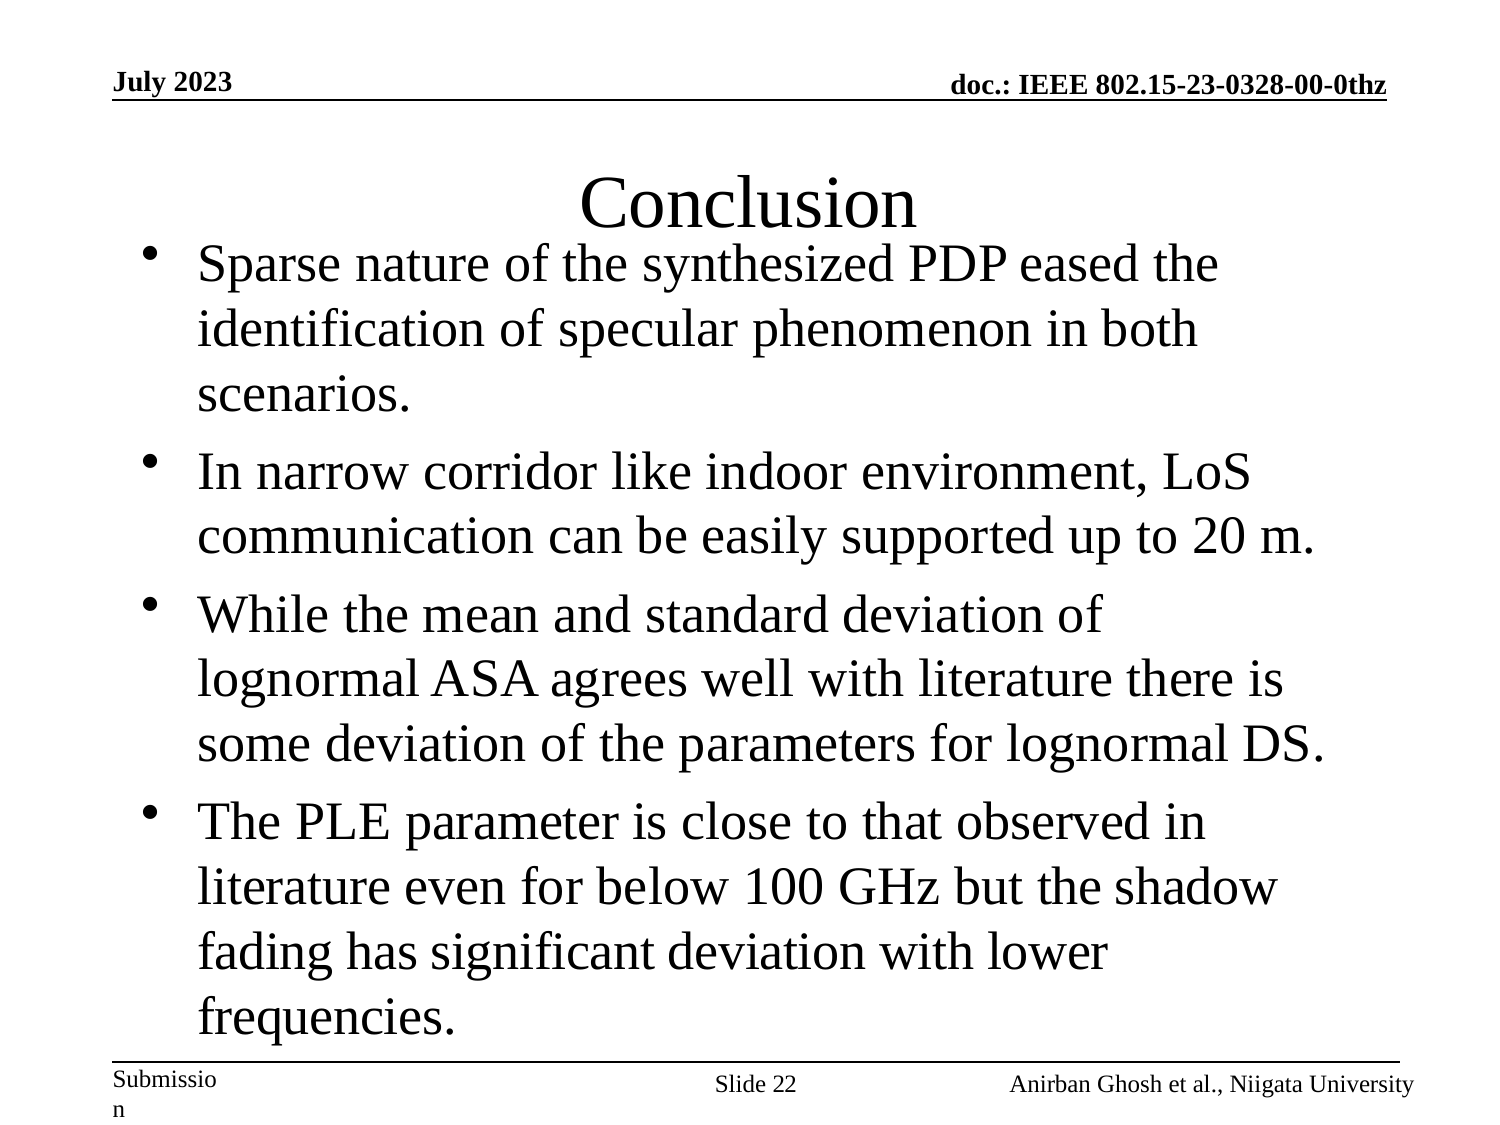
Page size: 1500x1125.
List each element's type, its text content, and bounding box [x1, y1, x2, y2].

slide_number Slide 22 [712, 1068, 806, 1125]
title Conclusion [577, 150, 923, 224]
text_box Sparse nature of the synthesized PDP eased the identification of specular phenomenon in both scenarios. In narrow corridor like indoor environment, LoS communication can be easily supported up to 20 m. While the mean and standard deviation of lognormal ASA agrees well with literature there is some deviation of the parameters for lognormal DS. The PLE parameter is close to that observed in literature even for below 100 GHz but the shadow fading has significant deviation with lower frequencies. [139, 224, 1361, 1046]
